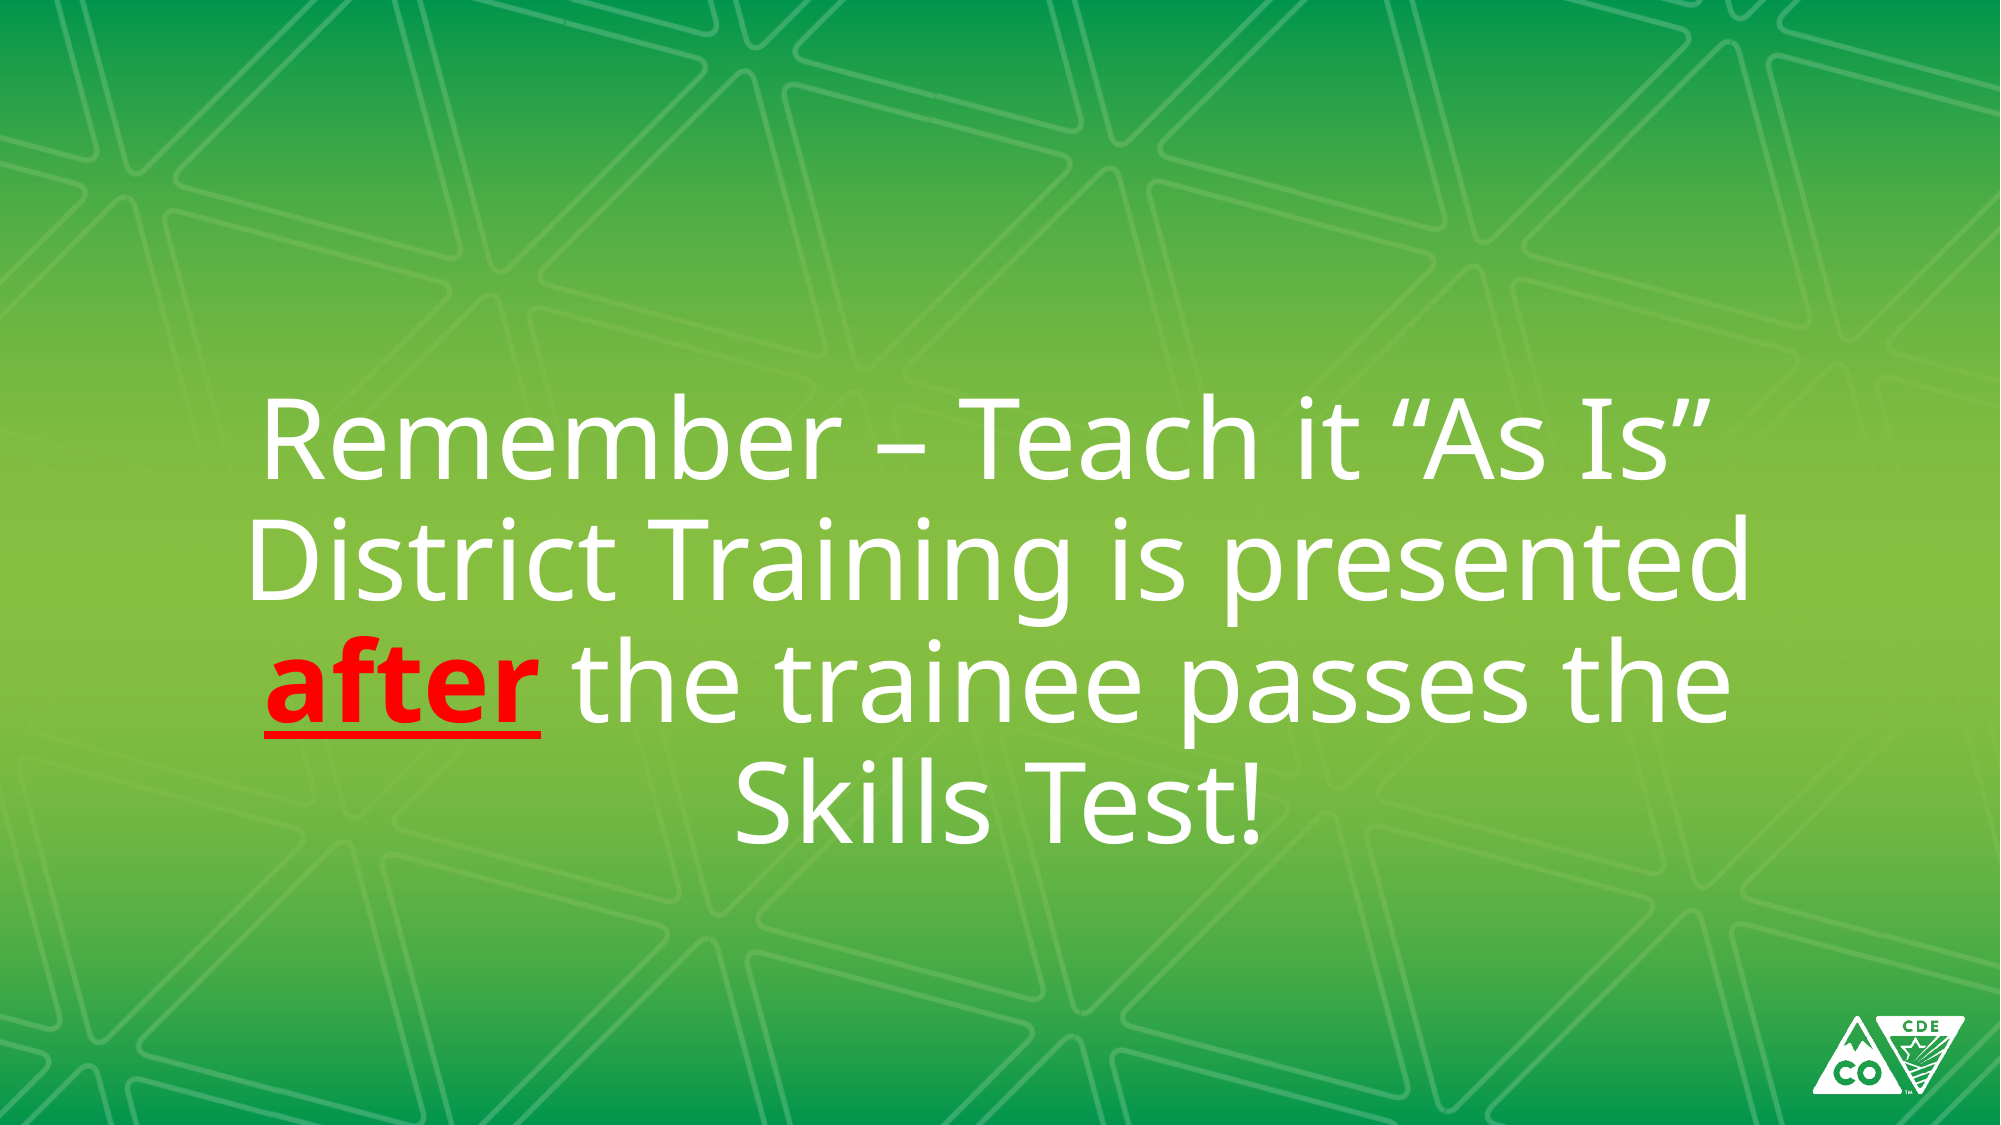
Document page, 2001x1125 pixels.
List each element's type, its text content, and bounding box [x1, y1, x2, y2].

picture [0, 0, 2000, 1125]
title Remember – Teach it “As Is” District Training is presented after the trainee passes the Skills Test! [150, 338, 1850, 912]
